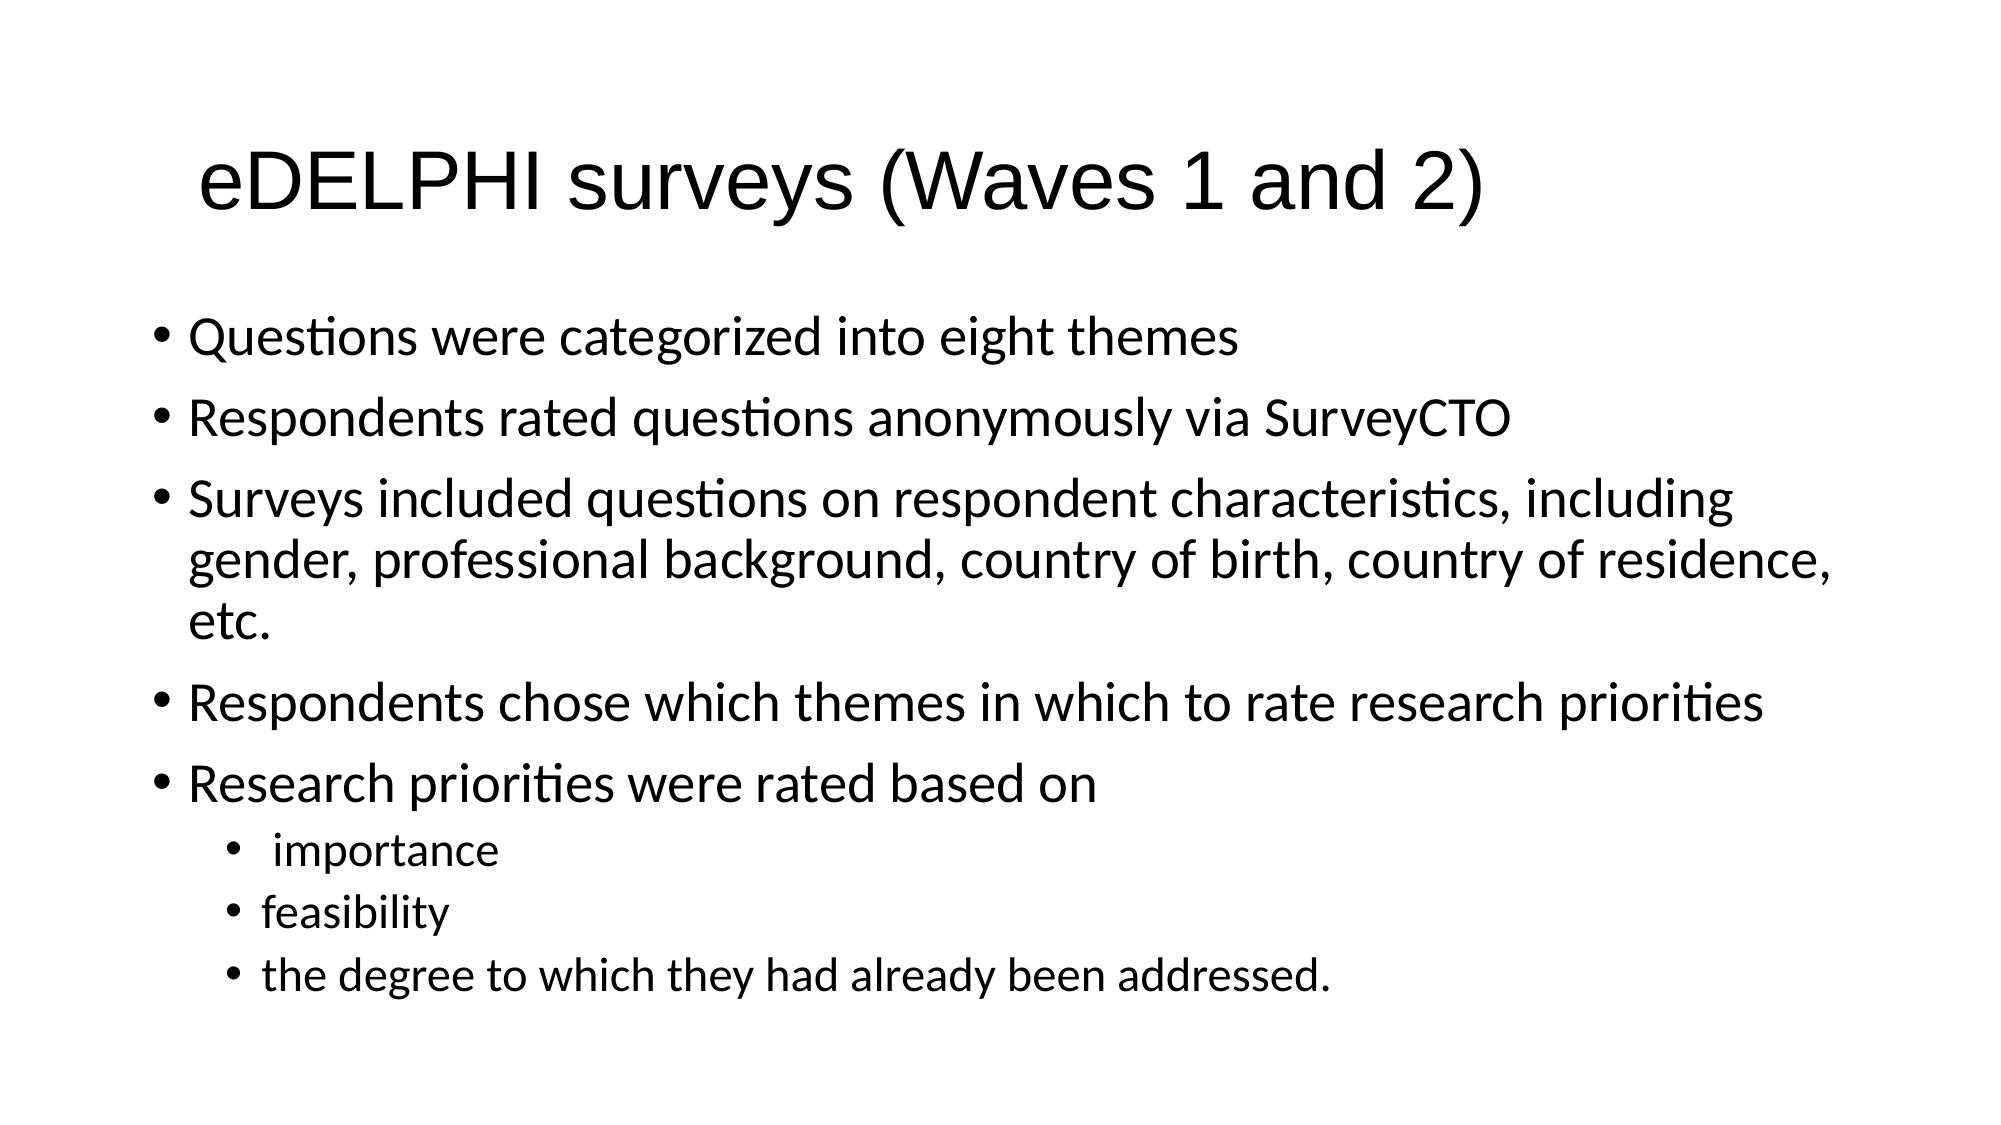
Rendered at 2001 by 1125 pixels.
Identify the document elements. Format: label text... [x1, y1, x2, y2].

list Questions were categorized into eight themes Respondents rated questions anonymously via SurveyCTO Surveys included questions on respondent characteristics, including gender, professional background, country of birth, country of residence, etc. Respondents chose which themes in which to rate research priorities Research priorities were rated based on importance feasibility the degree to which they had already been addressed. [137, 299, 1863, 1014]
title eDELPHI surveys (Waves 1 and 2) [183, 129, 1839, 236]
